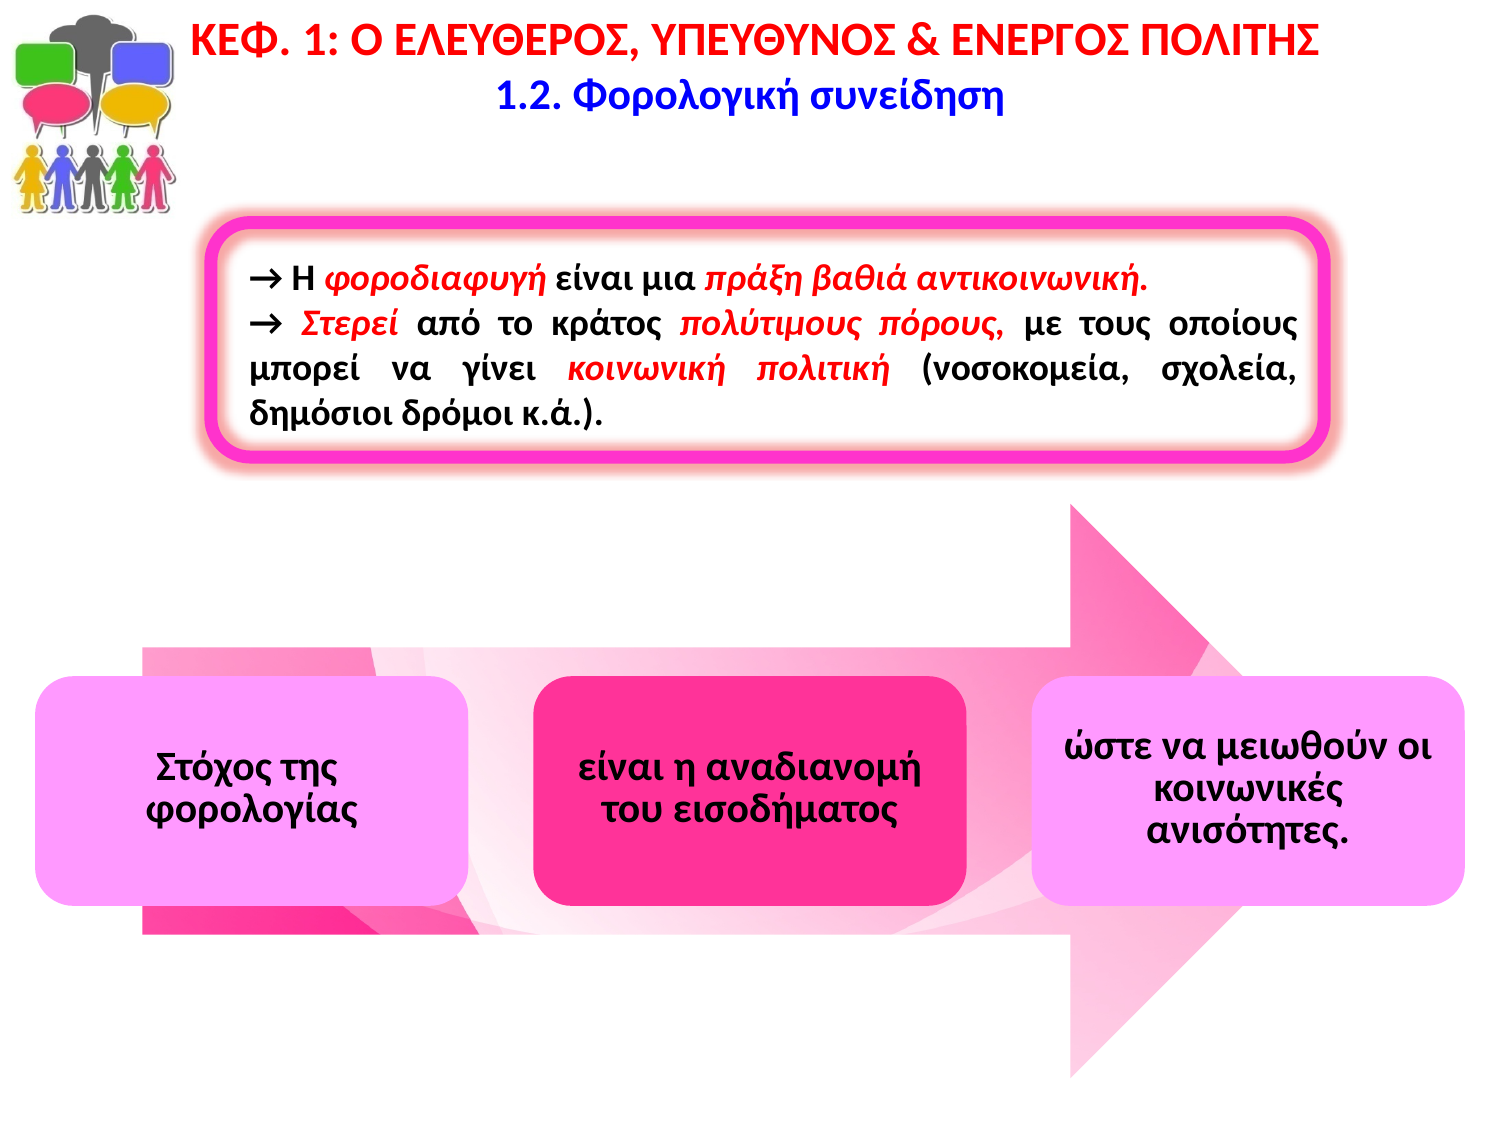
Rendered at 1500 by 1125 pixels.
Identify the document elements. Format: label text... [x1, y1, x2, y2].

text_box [34, 503, 1466, 1079]
text_box → Η φοροδιαφυγή είναι μια πράξη βαθιά αντικοινωνική. → Στερεί από το κράτος πολύτιμους πόρους, με τους οποίους μπορεί να γίνει κοινωνική πολιτική (νοσοκομεία, σχολεία, δημόσιοι δρόμοι κ.ά.). [234, 246, 1313, 441]
picture [0, 0, 188, 235]
text_box ΚΕΦ. 1: Ο ΕΛΕΥΘΕΡΟΣ, ΥΠΕΥΘΥΝΟΣ & ΕΝΕΡΓΟΣ ΠΟΛΙΤΗΣ [188, 0, 1418, 58]
text_box [208, 220, 1327, 460]
text_box 1.2. Φορολογική συνείδηση [191, 58, 1500, 126]
